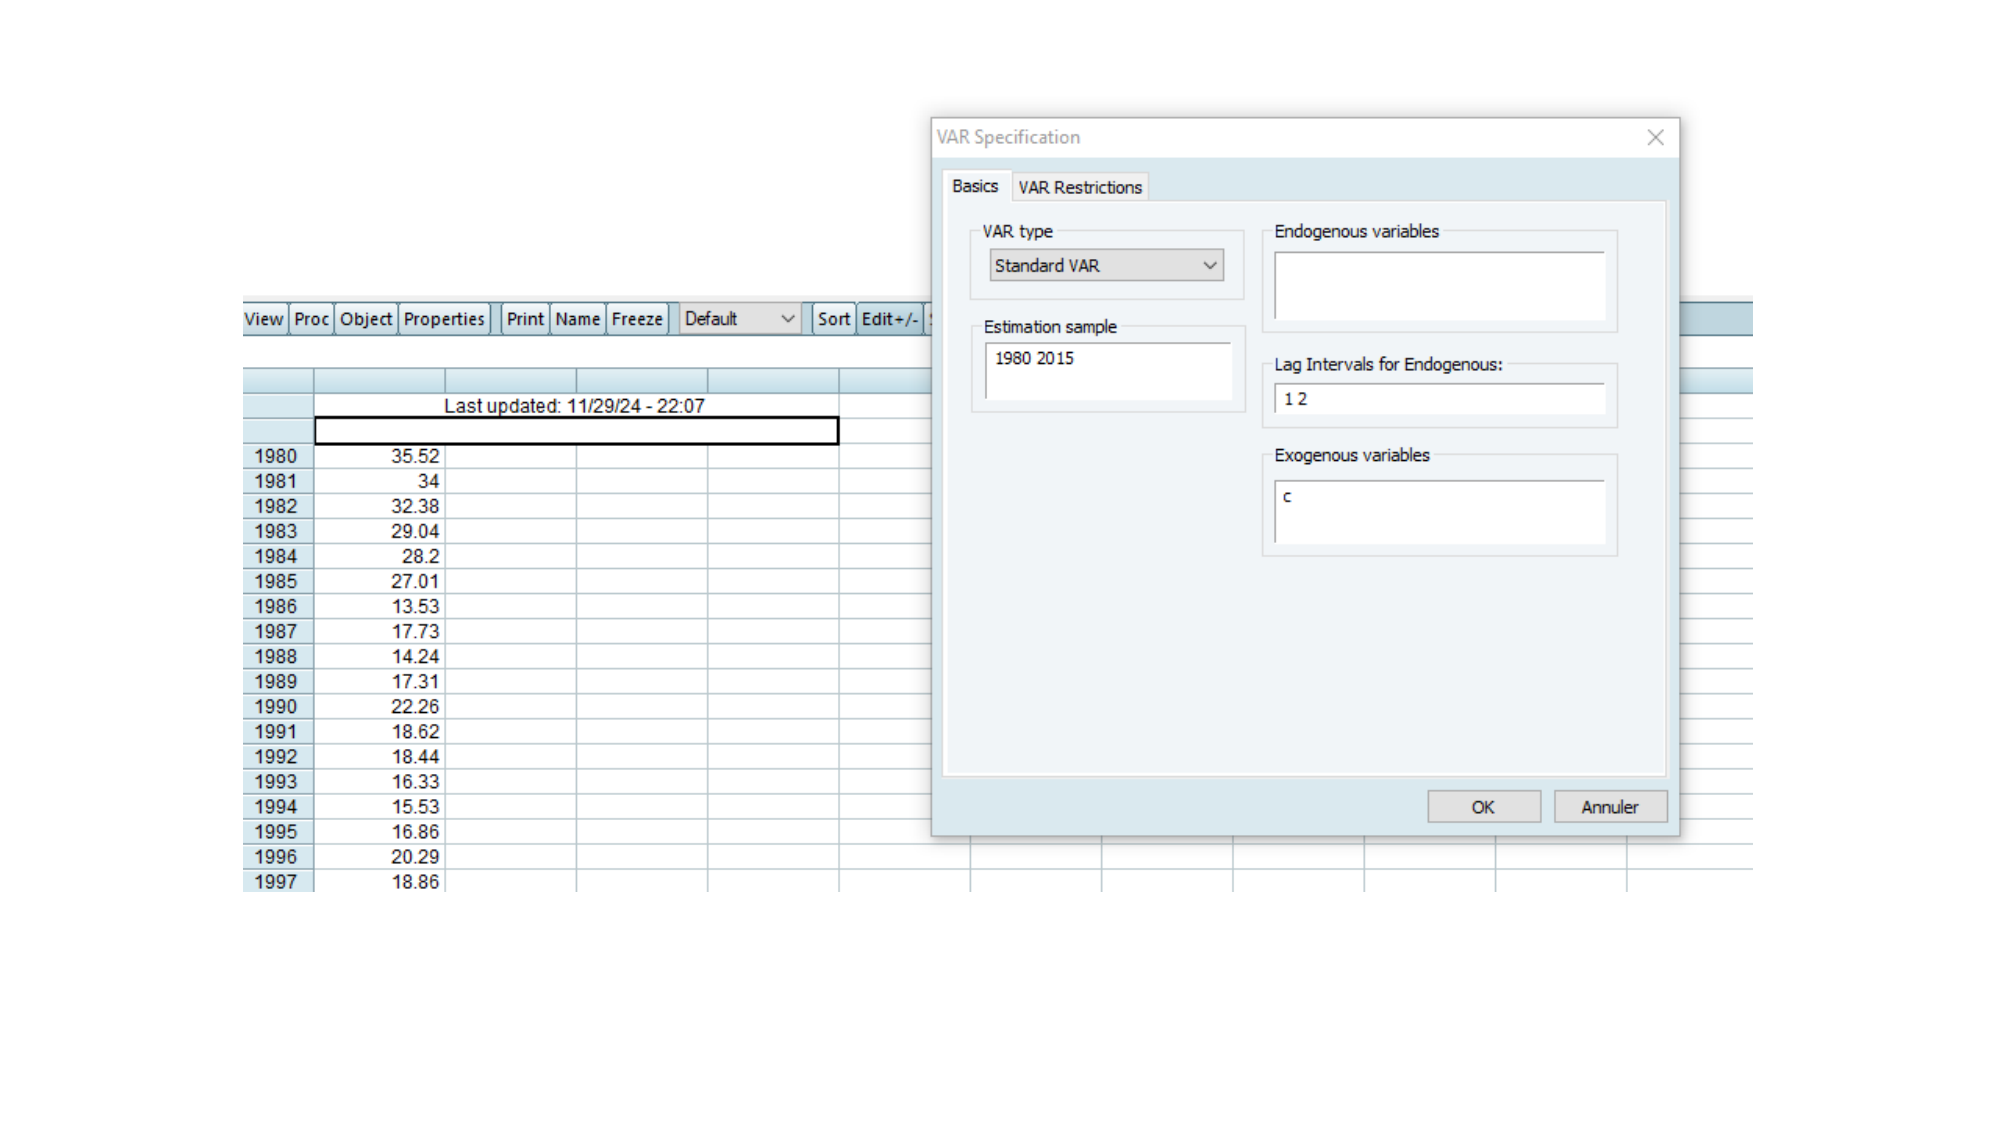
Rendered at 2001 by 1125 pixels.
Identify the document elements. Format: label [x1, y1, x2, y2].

picture [242, 64, 1753, 892]
